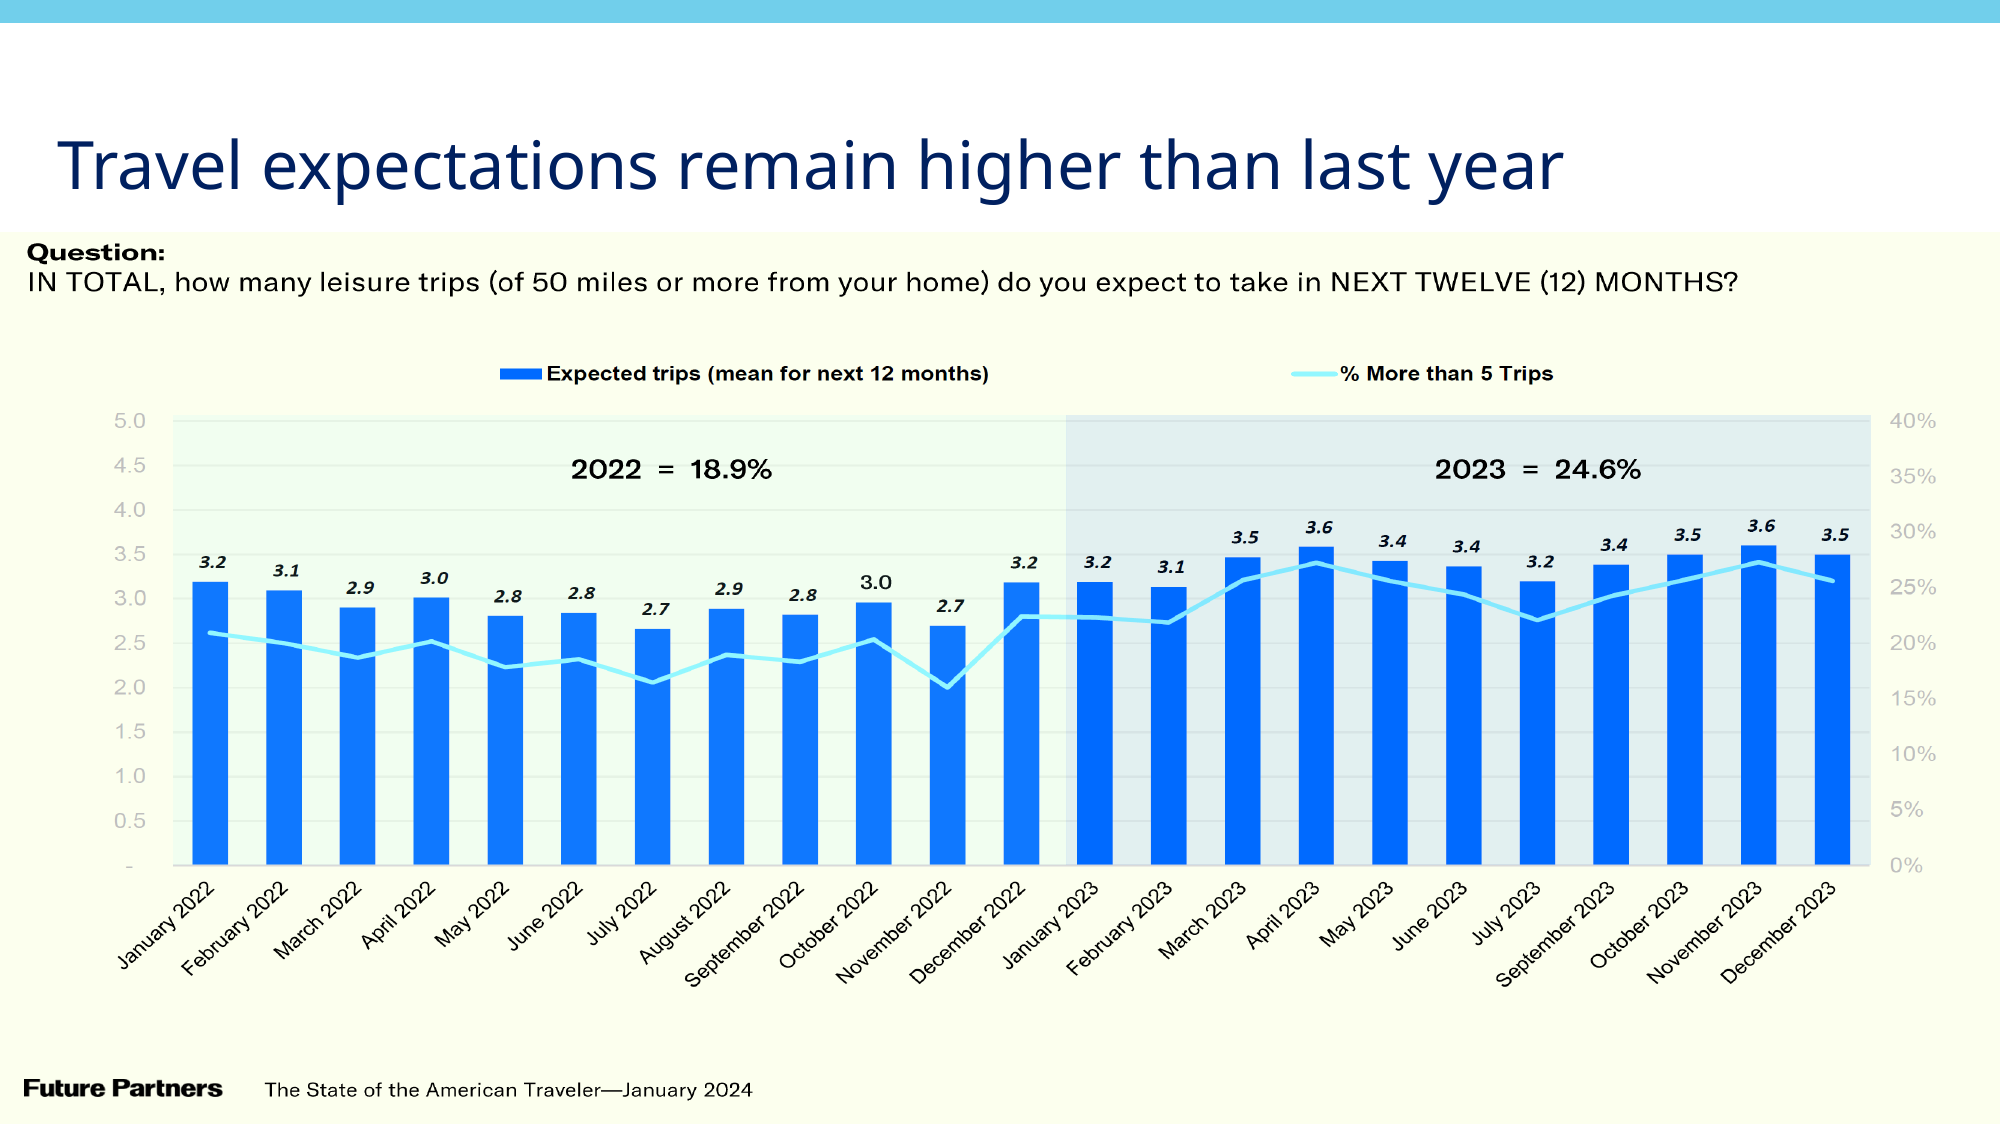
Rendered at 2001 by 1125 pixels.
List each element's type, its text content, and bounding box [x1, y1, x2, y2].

text_box Travel expectations remain higher than last year [43, 115, 1582, 211]
picture [0, 232, 2000, 1125]
